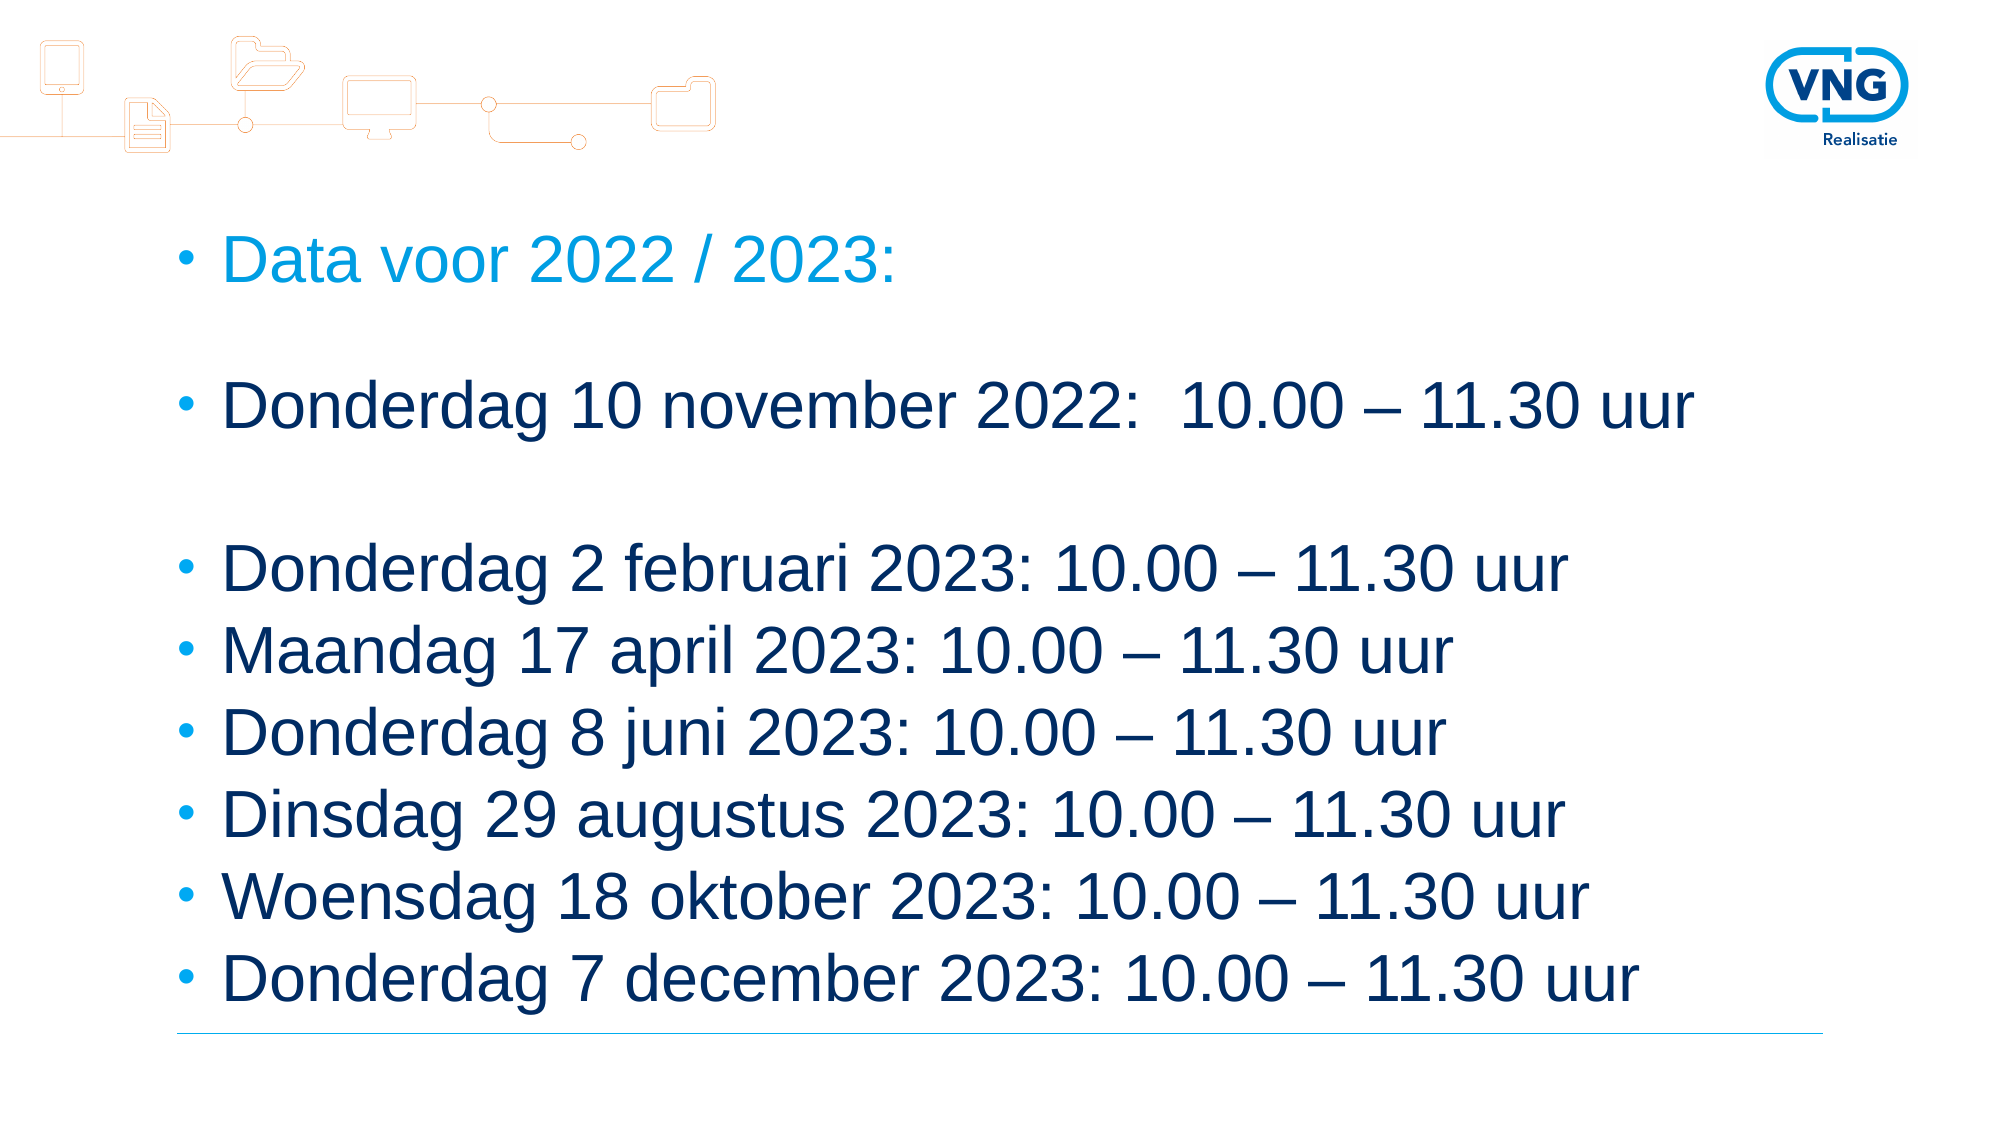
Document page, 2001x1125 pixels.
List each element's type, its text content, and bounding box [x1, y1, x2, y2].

picture [1764, 40, 1918, 159]
picture [0, 0, 738, 177]
list Data voor 2022 / 2023: Donderdag 10 november 2022: 10.00 – 11.30 uur Donderdag 2 februari 2023: 10.00 – 11.30 uur Maandag 17 april 2023: 10.00 – 11.30 uur Donderdag 8 juni 2023: 10.00 – 11.30 uur Dinsdag 29 augustus 2023: 10.00 – 11.30 uur Woensdag 18 oktober 2023: 10.00 – 11.30 uur Donderdag 7 december 2023: 10.00 – 11.30 uur [177, 224, 1823, 1034]
